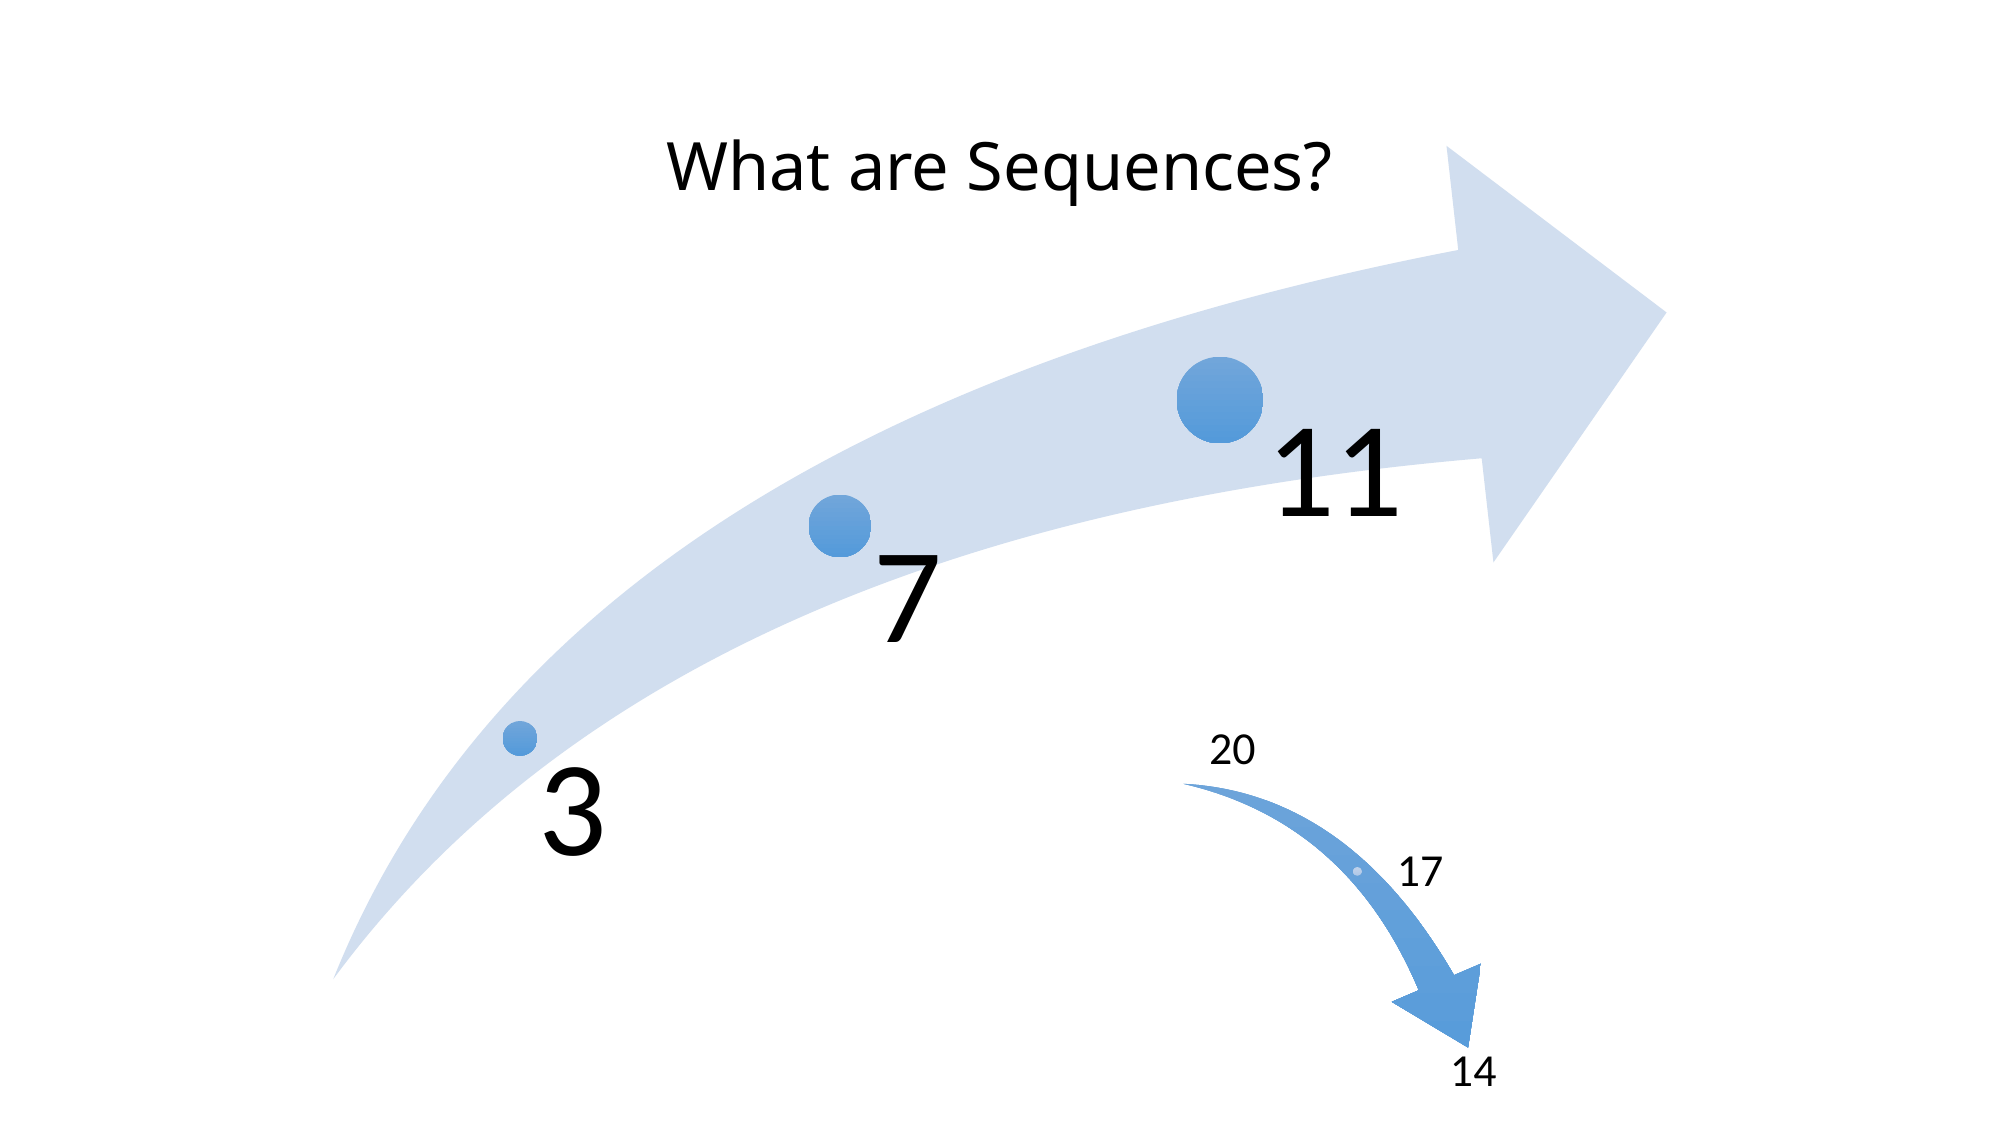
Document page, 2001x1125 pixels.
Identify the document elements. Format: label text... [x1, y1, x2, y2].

title What are Sequences? [137, 59, 1863, 278]
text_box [333, 117, 1667, 1007]
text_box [1104, 716, 1630, 1105]
